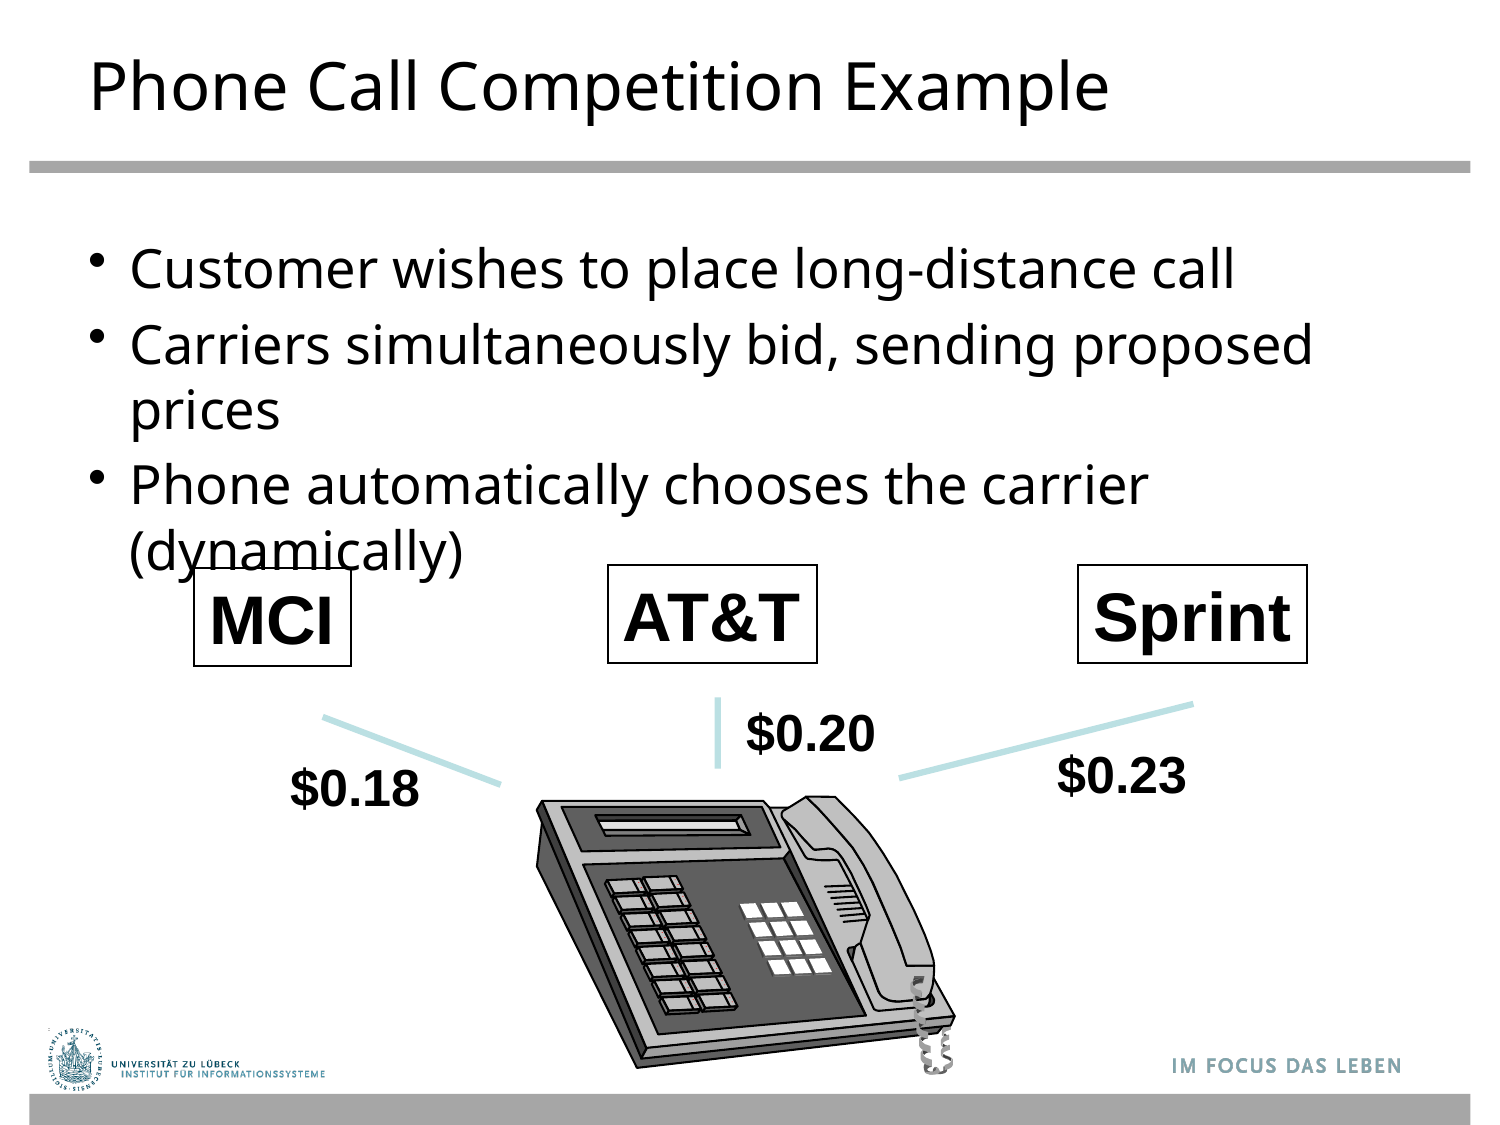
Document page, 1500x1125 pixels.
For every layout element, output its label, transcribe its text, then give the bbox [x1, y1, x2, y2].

text_box $0.23 [1042, 733, 1204, 812]
picture [1173, 1058, 1400, 1073]
list Customer wishes to place long-distance call Carriers simultaneously bid, sending proposed prices Phone automatically chooses the carrier (dynamically) [75, 227, 1438, 574]
title Phone Call Competition Example [75, 0, 1304, 185]
text_box AT&T [607, 565, 817, 663]
text_box MCI [193, 568, 351, 666]
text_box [536, 796, 956, 1076]
text_box Sprint [1077, 565, 1308, 663]
text_box $0.20 [731, 691, 893, 770]
text_box $0.18 [274, 746, 437, 825]
